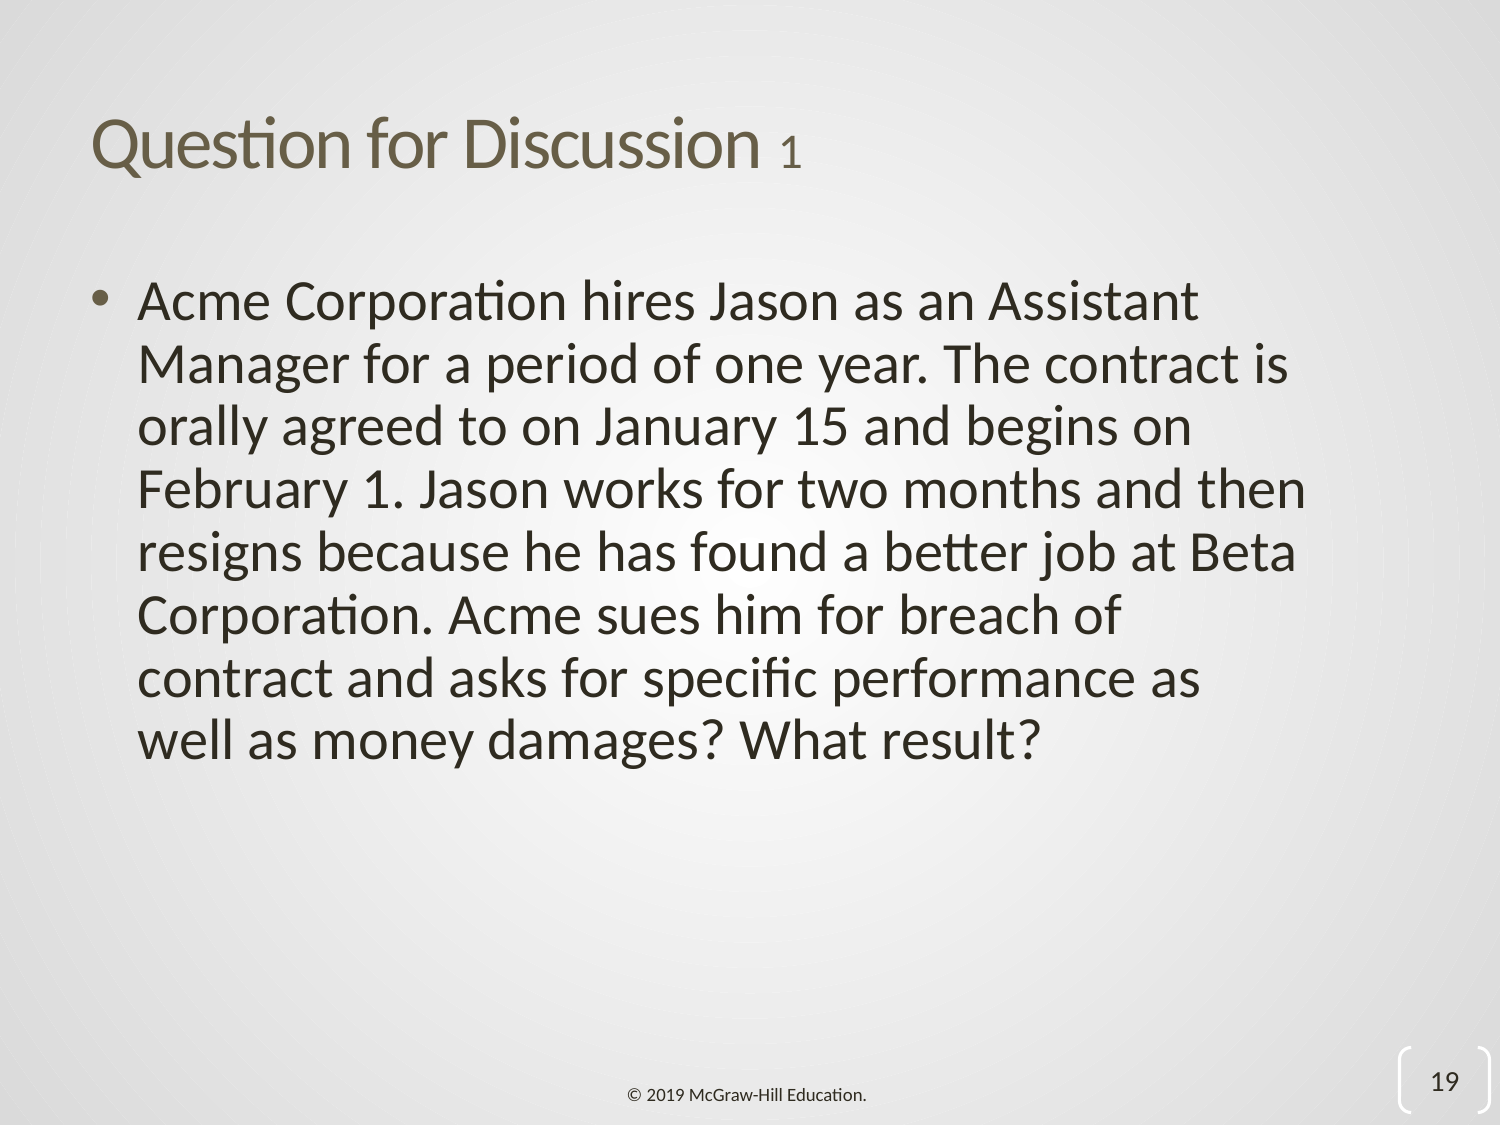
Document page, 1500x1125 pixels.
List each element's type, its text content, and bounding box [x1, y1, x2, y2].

slide_number 19 [1397, 1045, 1492, 1115]
list Acme Corporation hires Jason as an Assistant Manager for a period of one year. The contract is orally agreed to on January 15 and begins on February 1. Jason works for two months and then resigns because he has found a better job at Beta Corporation. Acme sues him for breach of contract and asks for specific performance as well as money damages? What result? [75, 262, 1325, 1050]
title Question for Discussion 1 [75, 45, 1325, 233]
